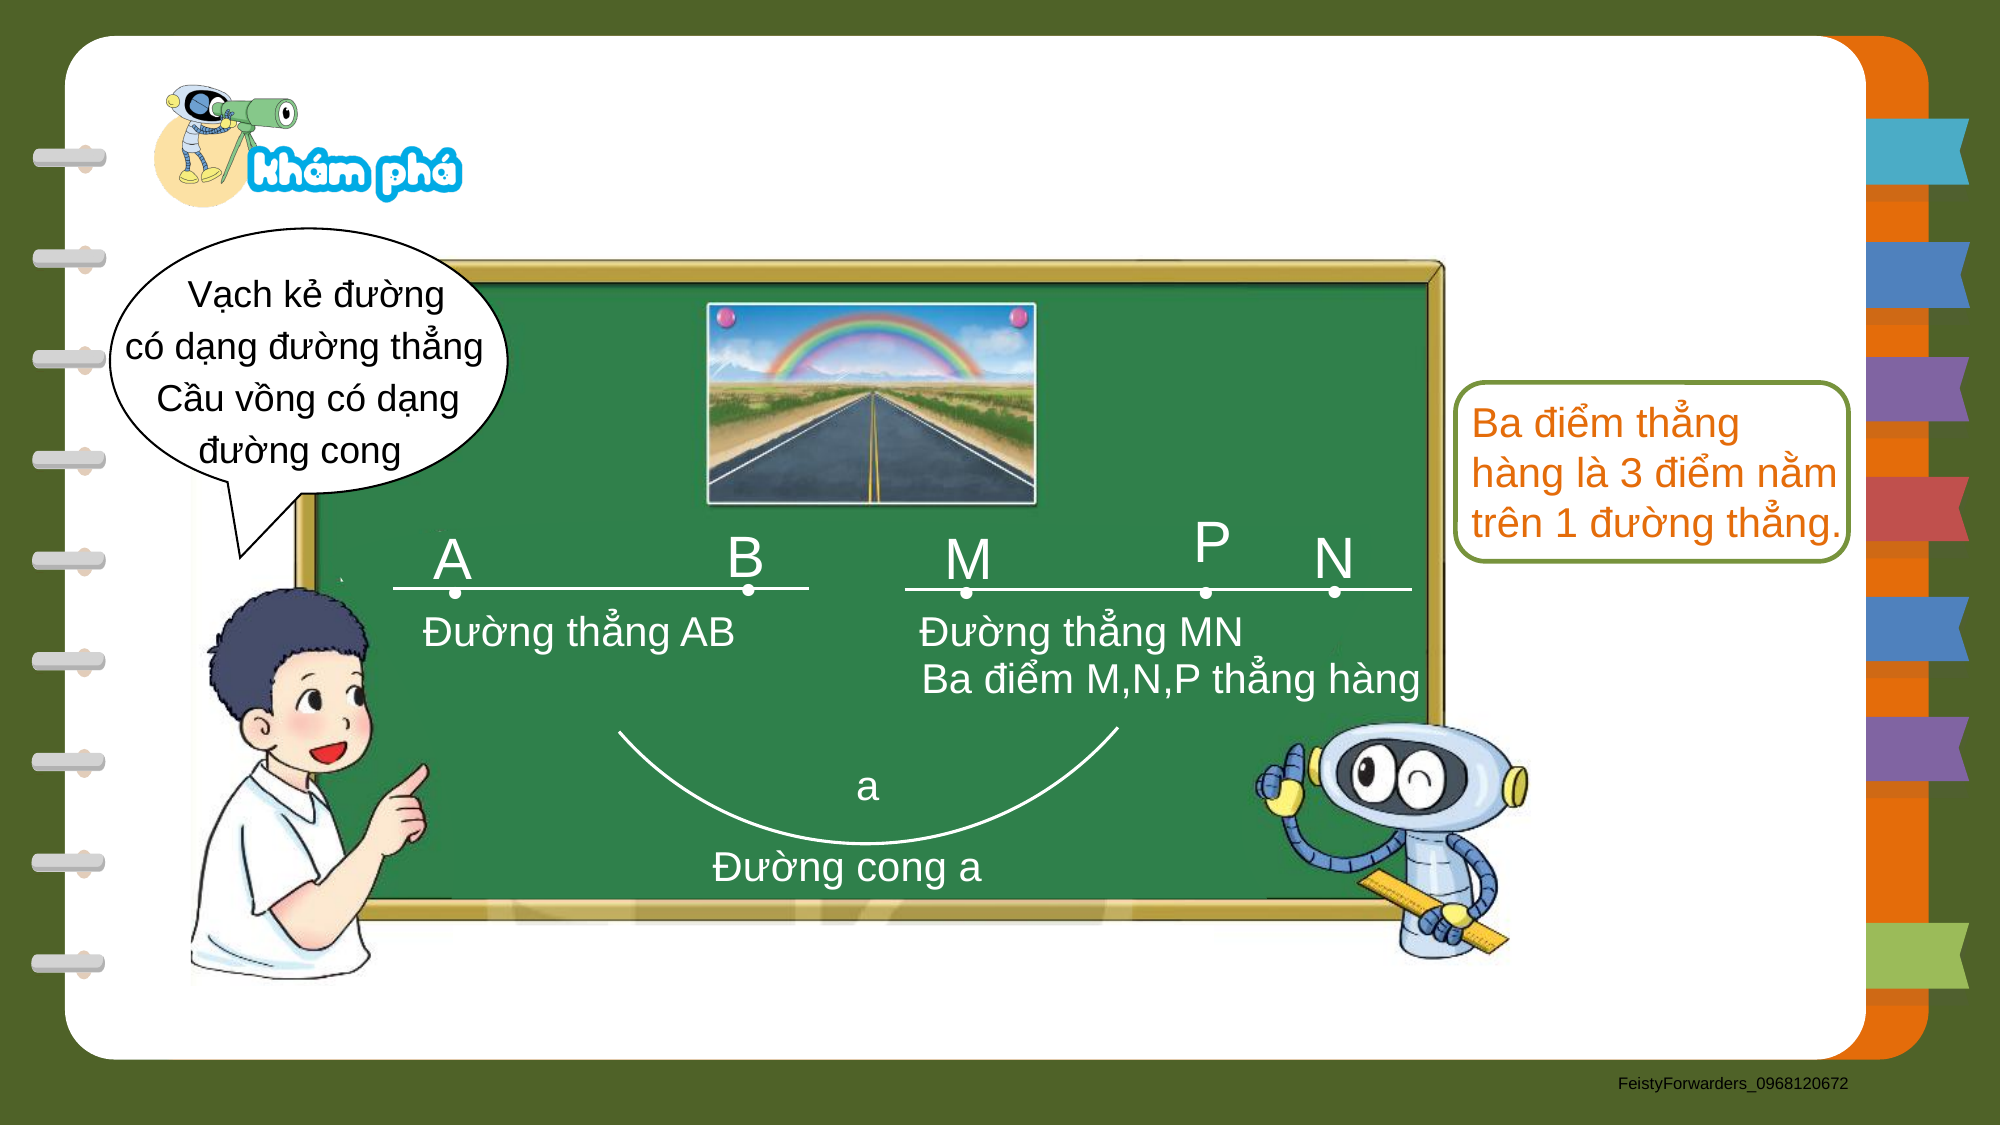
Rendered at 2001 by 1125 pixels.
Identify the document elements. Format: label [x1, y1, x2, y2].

text_box [1178, 496, 1248, 623]
text_box [1455, 382, 1858, 562]
text_box [226, 122, 2000, 209]
text_box [711, 511, 781, 588]
picture [142, 59, 483, 228]
text_box [711, 589, 781, 598]
text_box [929, 513, 1009, 623]
text_box [418, 513, 488, 588]
text_box [418, 589, 488, 623]
text_box [109, 228, 1546, 1044]
text_box [1297, 512, 1371, 621]
